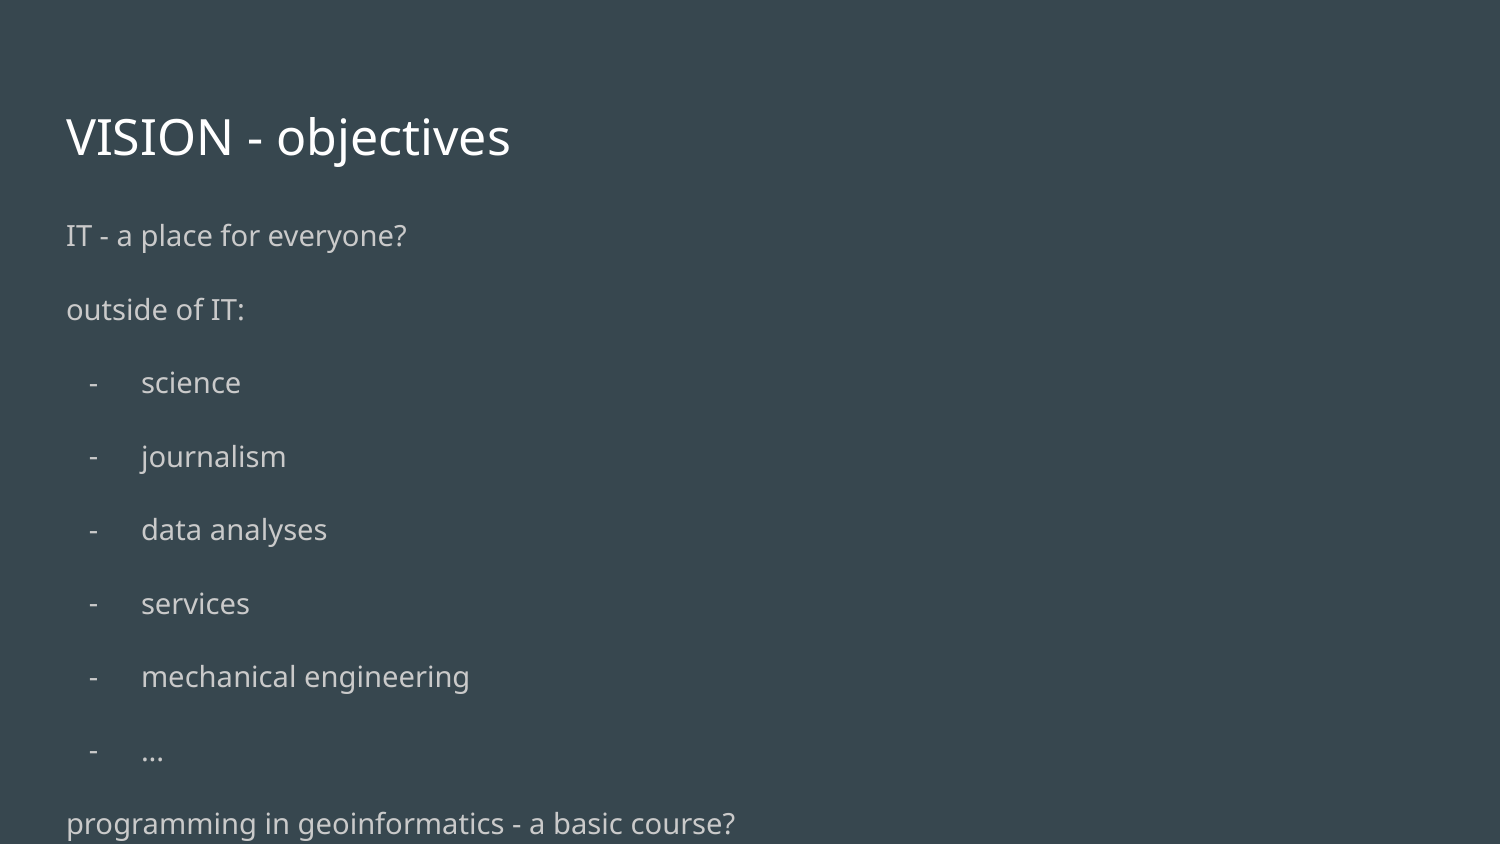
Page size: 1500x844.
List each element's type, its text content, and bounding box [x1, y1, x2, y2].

title VISION - objectives [51, 91, 1100, 181]
list IT - a place for everyone? outside of IT: science journalism data analyses services mechanical engineering ... programming in geoinformatics - a basic course? [51, 197, 1286, 763]
